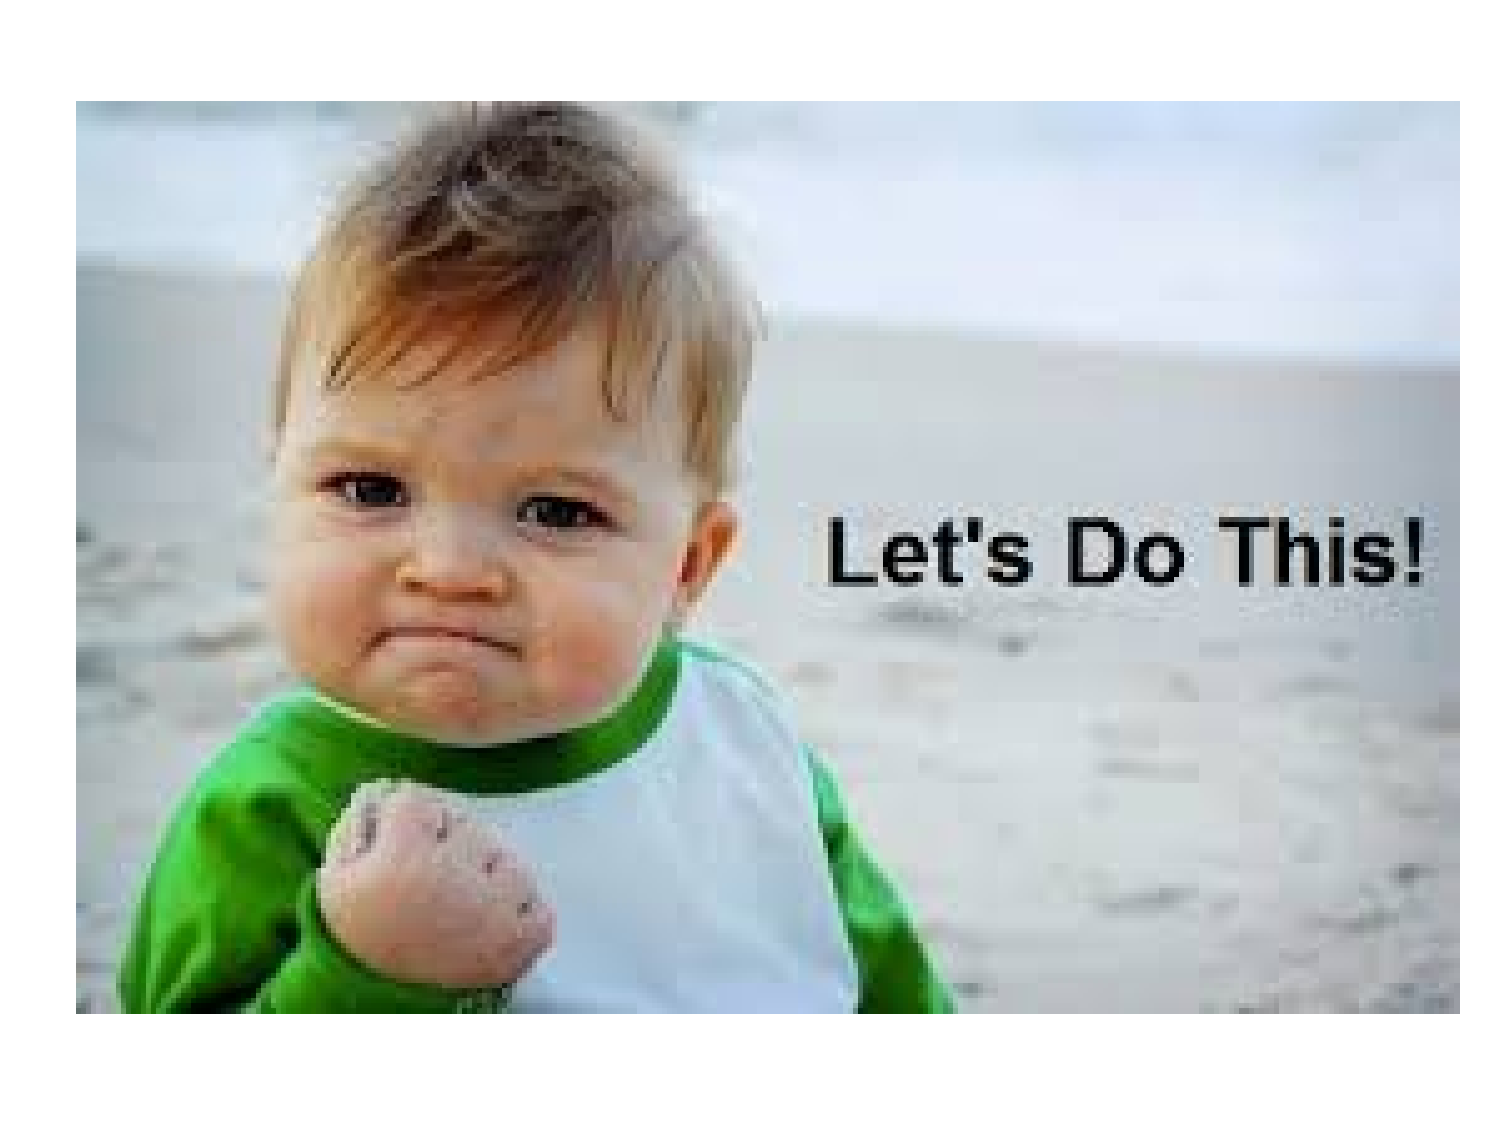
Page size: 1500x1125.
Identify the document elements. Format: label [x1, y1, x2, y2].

picture [75, 101, 1460, 1014]
